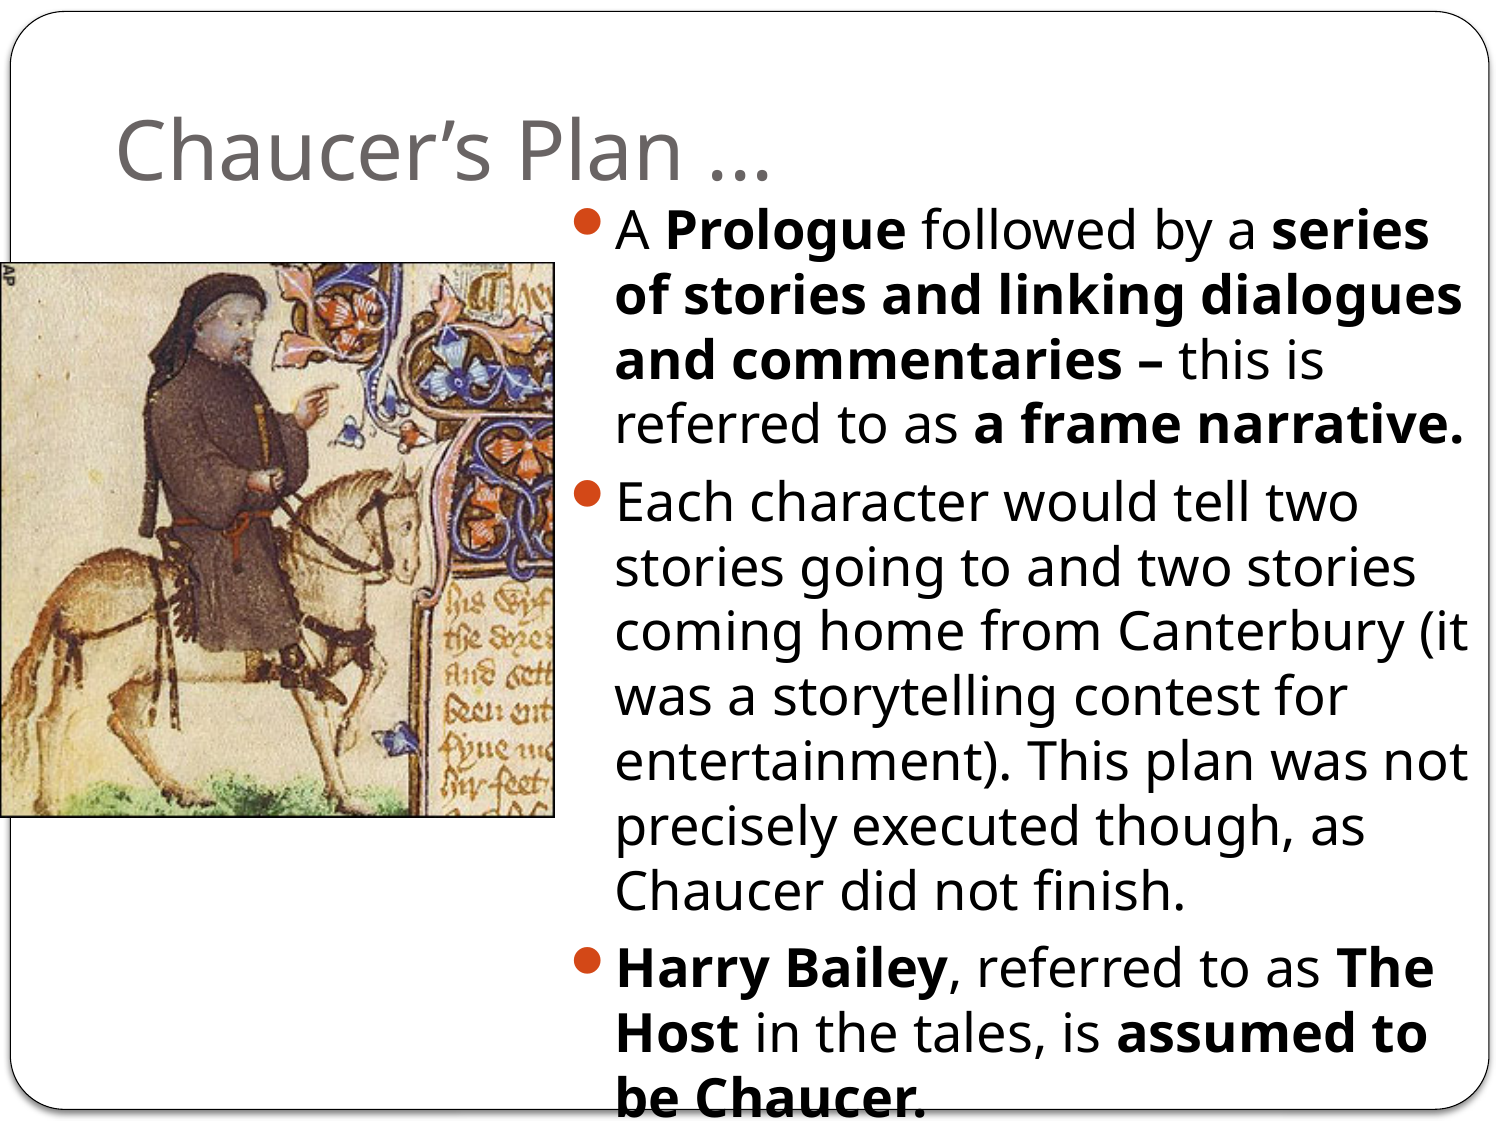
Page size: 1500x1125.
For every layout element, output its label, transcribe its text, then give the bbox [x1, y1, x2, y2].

list A Prologue followed by a series of stories and linking dialogues and commentaries – this is referred to as a frame narrative. Each character would tell two stories going to and two stories coming home from Canterbury (it was a storytelling contest for entertainment). This plan was not precisely executed though, as Chaucer did not finish. Harry Bailey, referred to as The Host in the tales, is assumed to be Chaucer. [554, 187, 1500, 1125]
title Chaucer’s Plan ... [99, 24, 1376, 213]
picture [0, 262, 556, 818]
